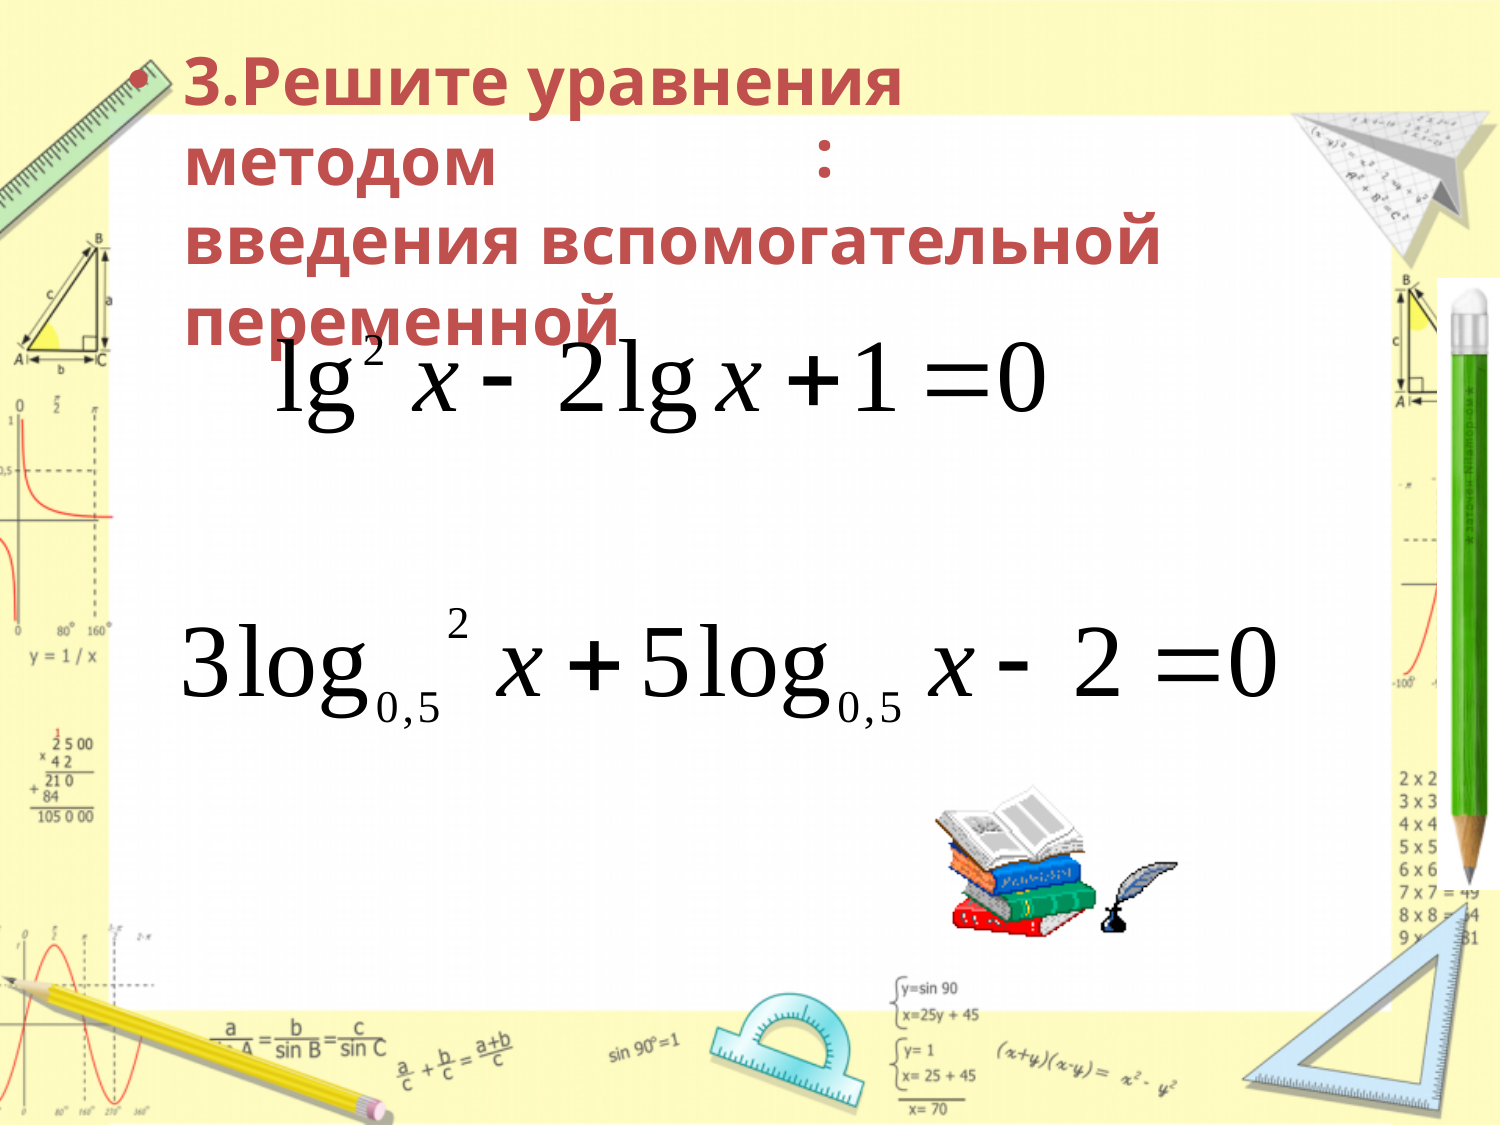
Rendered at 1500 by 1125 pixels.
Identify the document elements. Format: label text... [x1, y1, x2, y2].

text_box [170, 585, 1292, 749]
list 3.Решите уравнения методом введения вспомогательной переменной [111, 30, 1235, 232]
title : [149, 136, 1500, 245]
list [1437, 278, 1500, 890]
picture [0, 1, 1500, 527]
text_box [265, 314, 1061, 451]
picture [0, 528, 1500, 1125]
